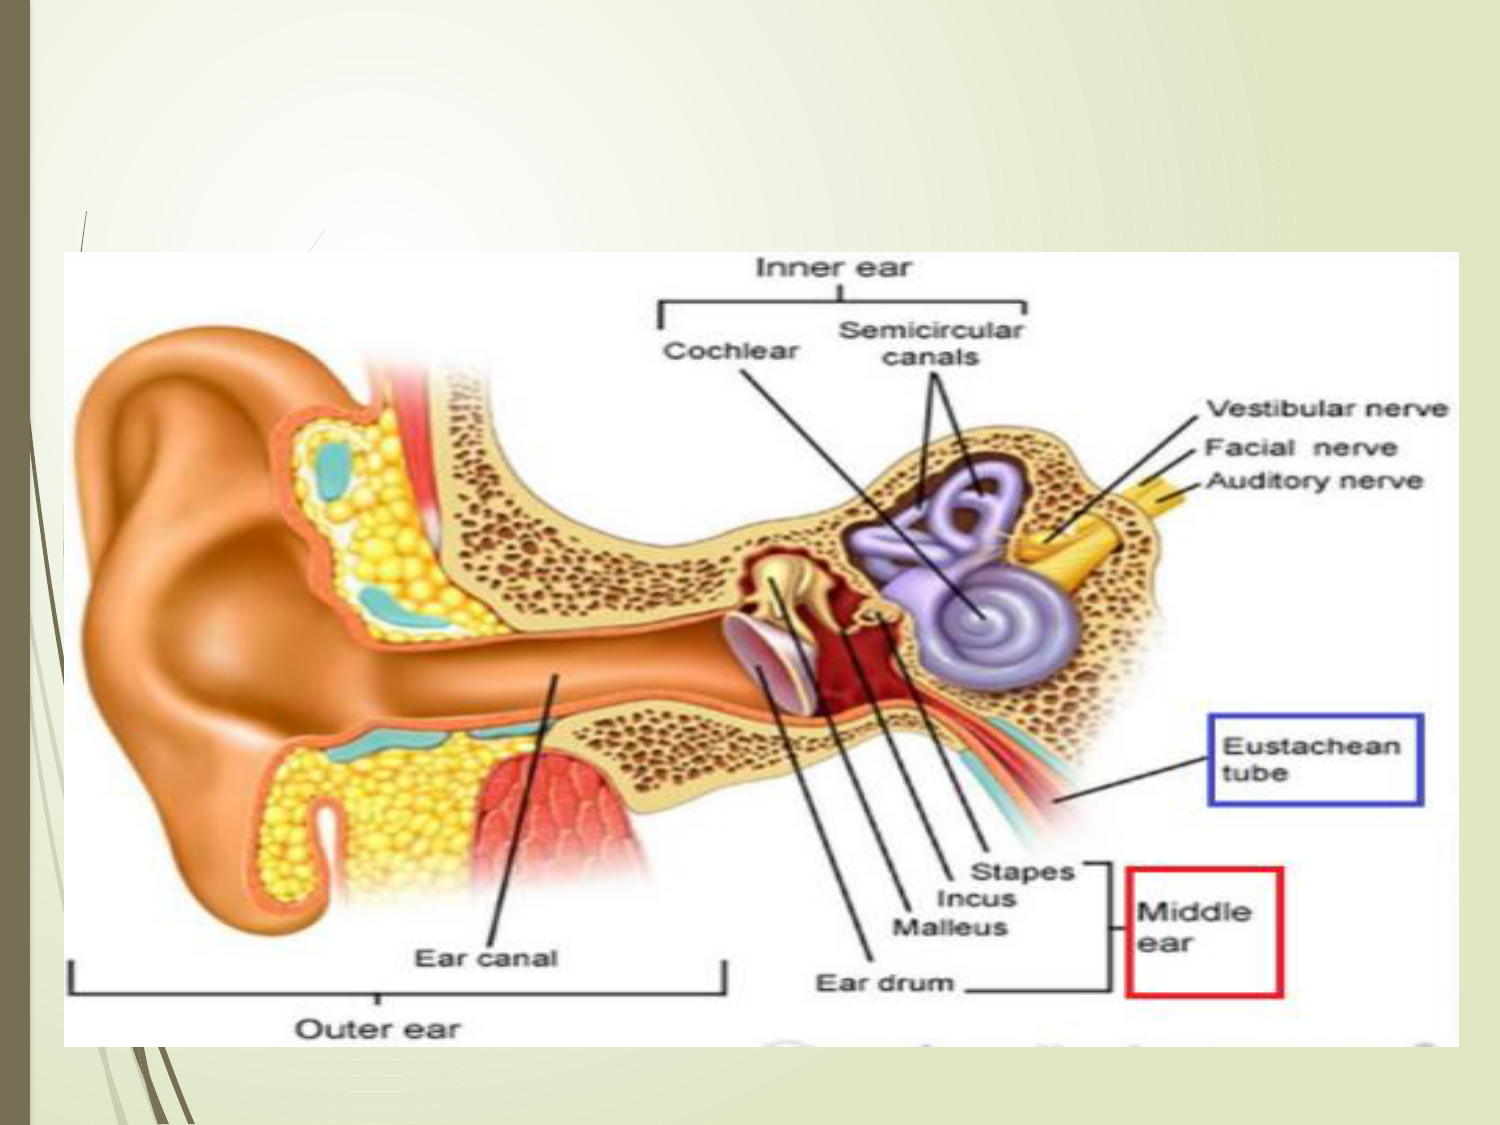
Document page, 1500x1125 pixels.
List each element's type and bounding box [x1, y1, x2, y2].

picture [64, 252, 1459, 1048]
